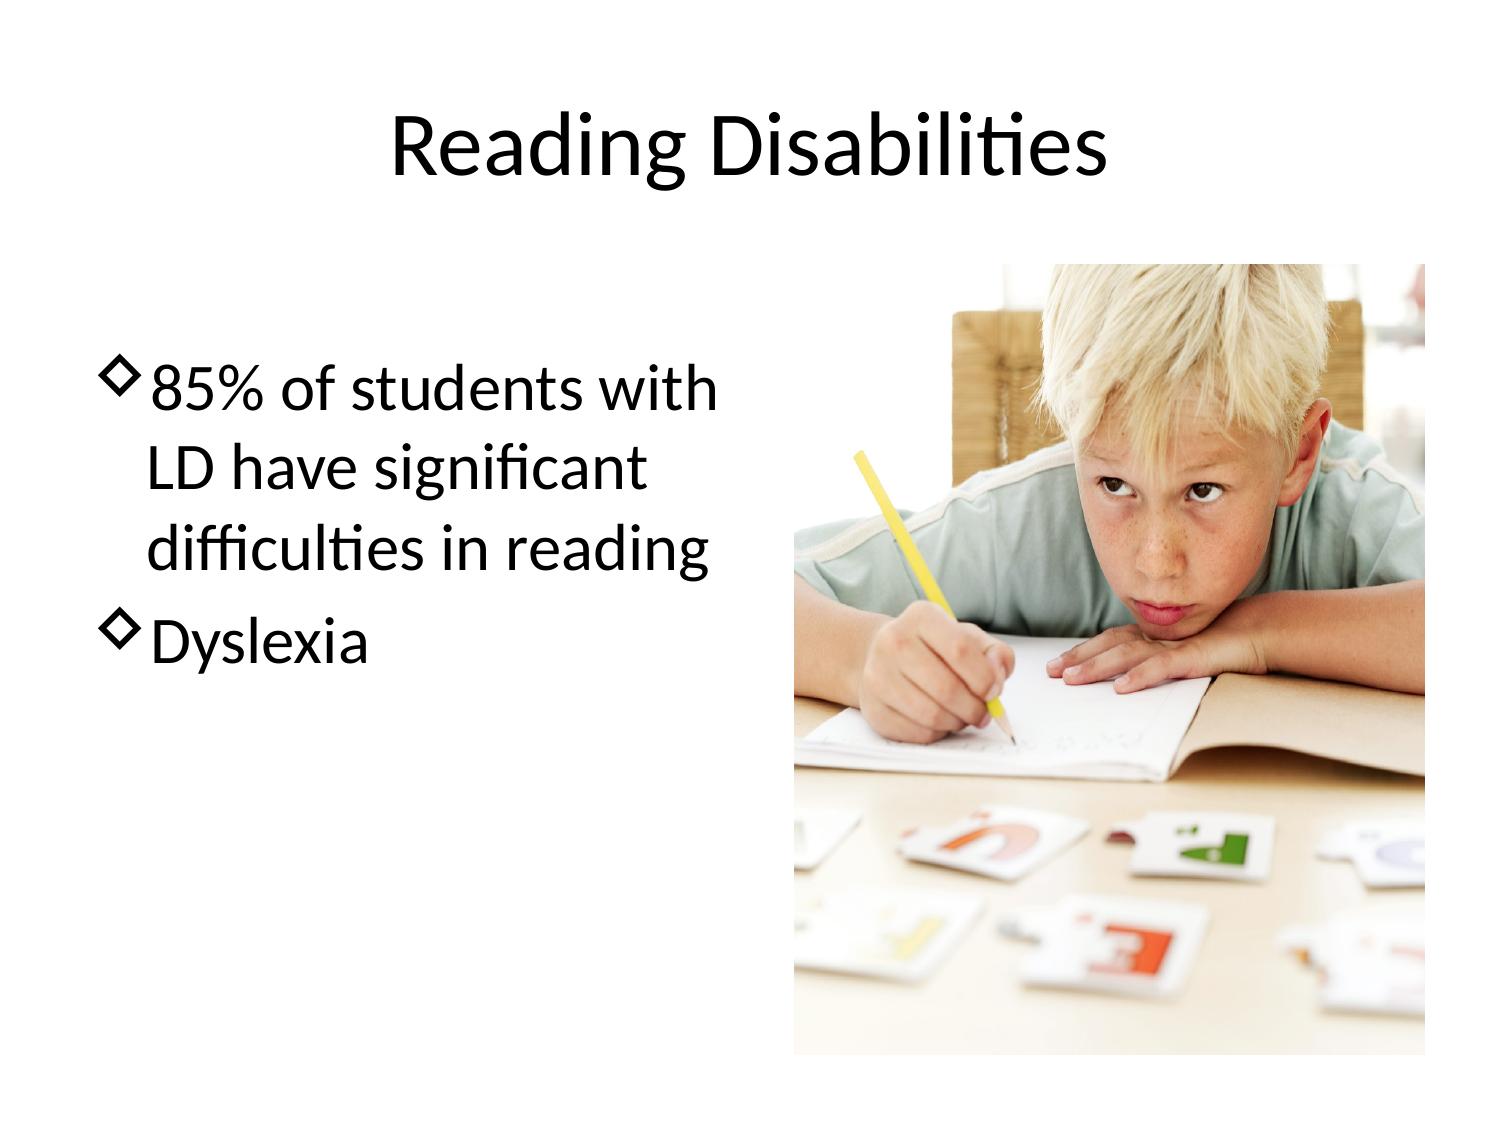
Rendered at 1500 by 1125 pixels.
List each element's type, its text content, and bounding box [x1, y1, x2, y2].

list 85% of students with LD have significant difficulties in reading Dyslexia [75, 335, 787, 1079]
title Reading Disabilities [75, 45, 1425, 233]
picture [794, 264, 1426, 1055]
